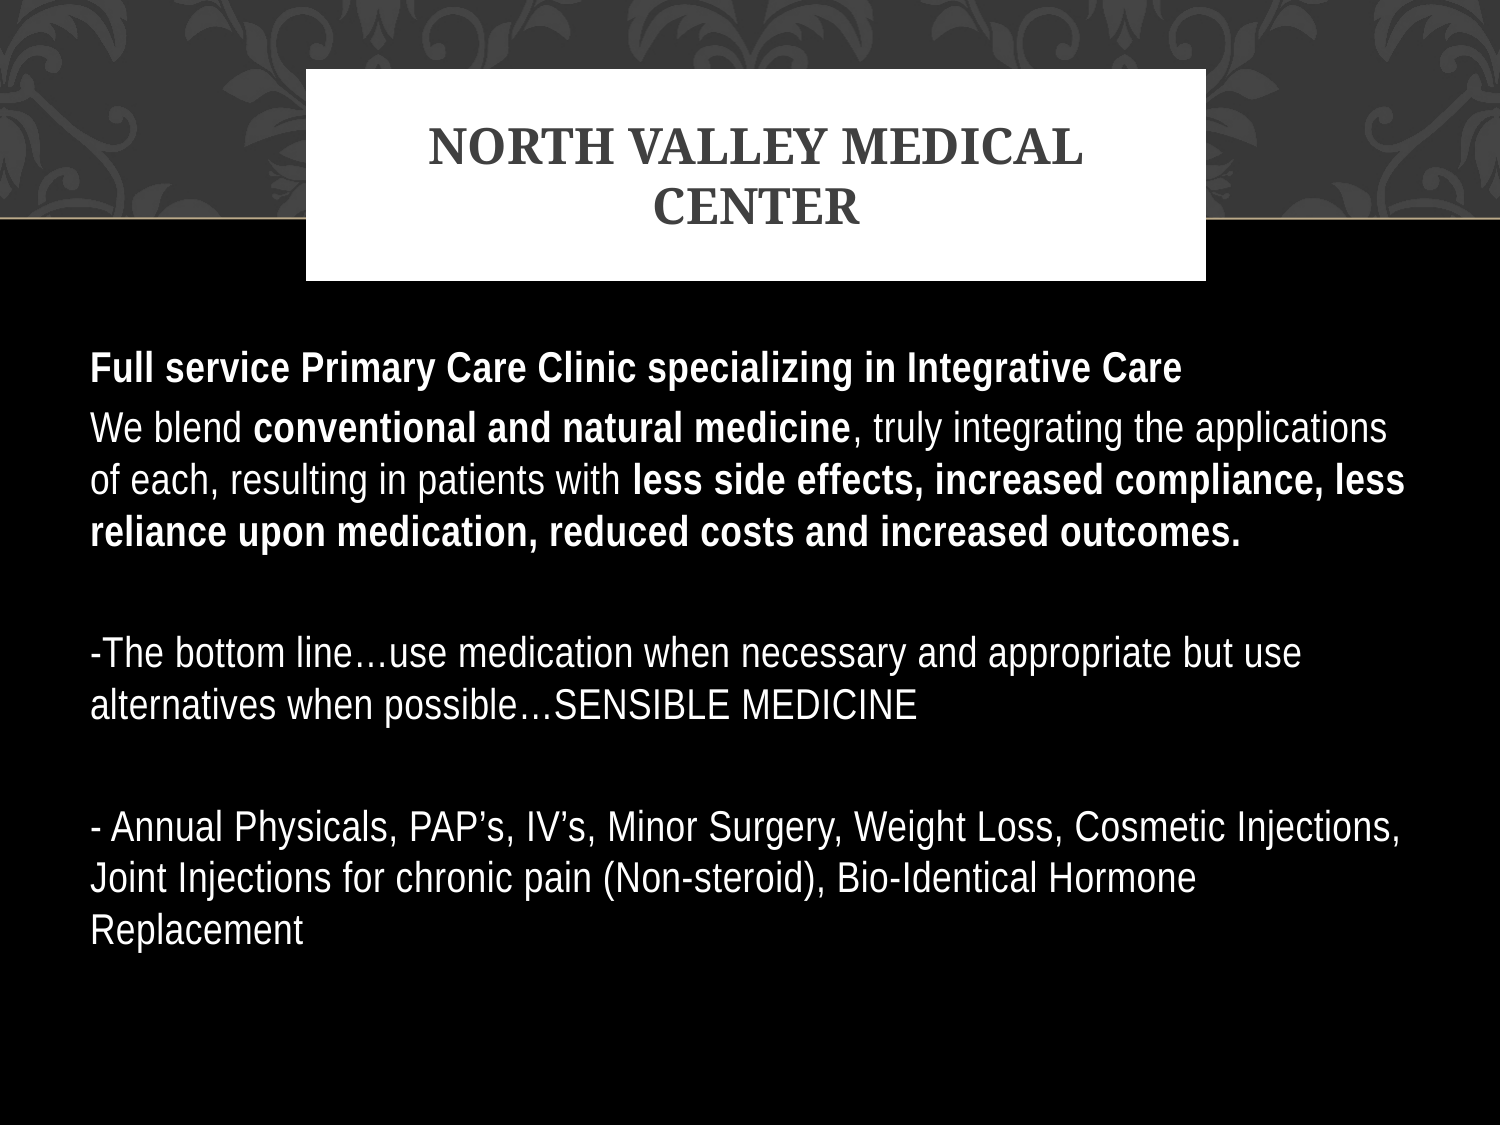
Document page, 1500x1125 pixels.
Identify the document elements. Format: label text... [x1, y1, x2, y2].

title North valley medical center [306, 69, 1206, 281]
list Full service Primary Care Clinic specializing in Integrative Care We blend conventional and natural medicine, truly integrating the applications of each, resulting in patients with less side effects, increased compliance, less reliance upon medication, reduced costs and increased outcomes. -The bottom line…use medication when necessary and appropriate but use alternatives when possible…SENSIBLE MEDICINE - Annual Physicals, PAP’s, IV’s, Minor Surgery, Weight Loss, Cosmetic Injections, Joint Injections for chronic pain (Non-steroid), Bio-Identical Hormone Replacement [75, 331, 1425, 1000]
